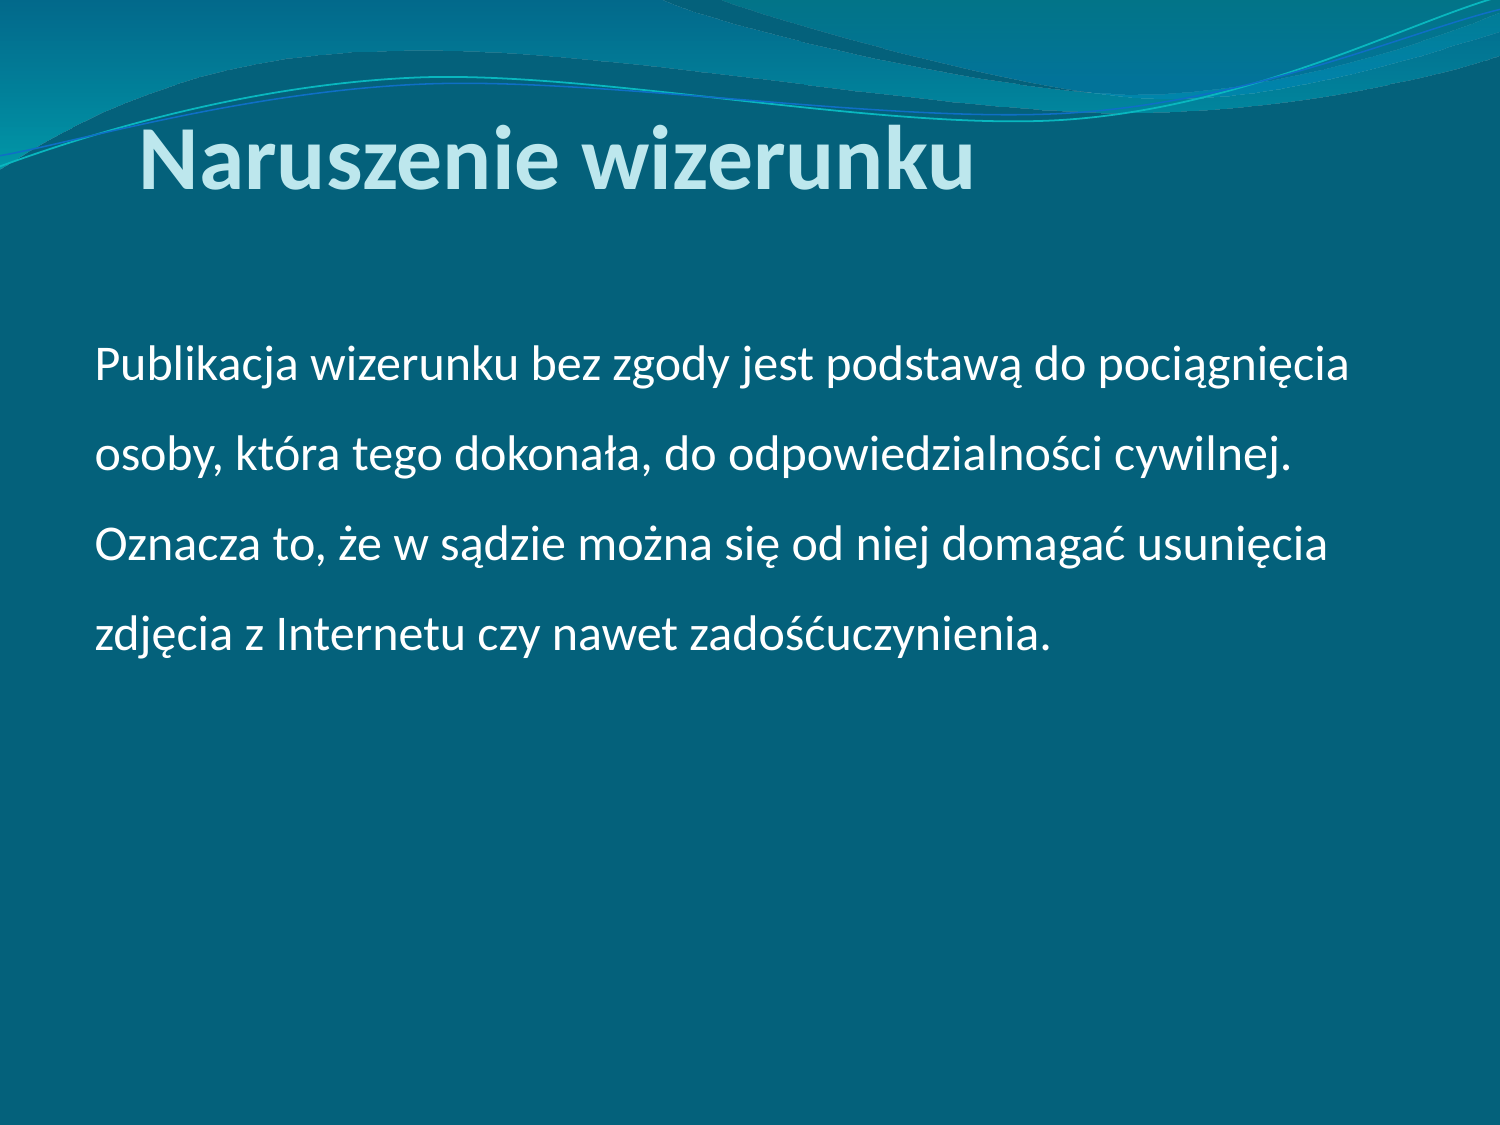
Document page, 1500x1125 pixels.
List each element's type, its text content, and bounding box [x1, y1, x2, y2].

list Publikacja wizerunku bez zgody jest podstawą do pociągnięcia osoby, która tego dokonała, do odpowiedzialności cywilnej. Oznacza to, że w sądzie można się od niej domagać usunięcia zdjęcia z Internetu czy nawet zadośćuczynienia. [86, 292, 1363, 903]
text_box Naruszenie wizerunku [123, 90, 1317, 215]
